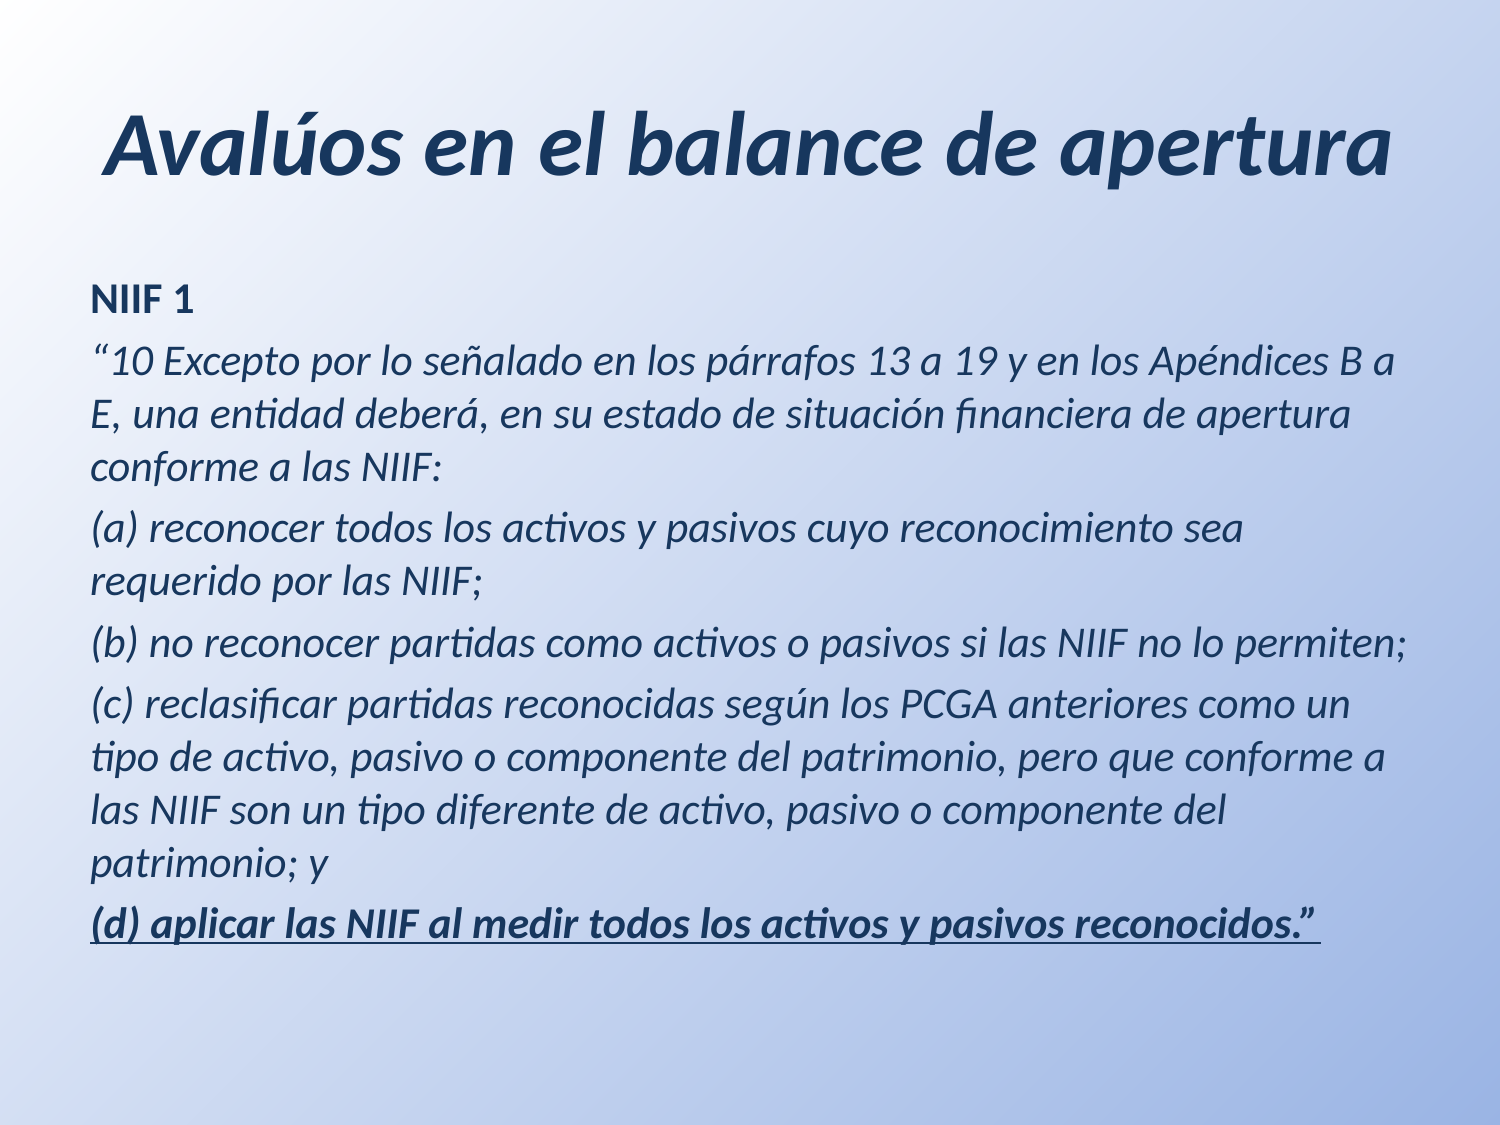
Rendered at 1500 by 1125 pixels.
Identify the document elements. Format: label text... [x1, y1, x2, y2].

title Avalúos en el balance de apertura [75, 45, 1425, 233]
list NIIF 1 “10 Excepto por lo señalado en los párrafos 13 a 19 y en los Apéndices B a E, una entidad deberá, en su estado de situación financiera de apertura conforme a las NIIF: (a) reconocer todos los activos y pasivos cuyo reconocimiento sea requerido por las NIIF; (b) no reconocer partidas como activos o pasivos si las NIIF no lo permiten; (c) reclasificar partidas reconocidas según los PCGA anteriores como un tipo de activo, pasivo o componente del patrimonio, pero que conforme a las NIIF son un tipo diferente de activo, pasivo o componente del patrimonio; y (d) aplicar las NIIF al medir todos los activos y pasivos reconocidos.” [75, 262, 1425, 1005]
